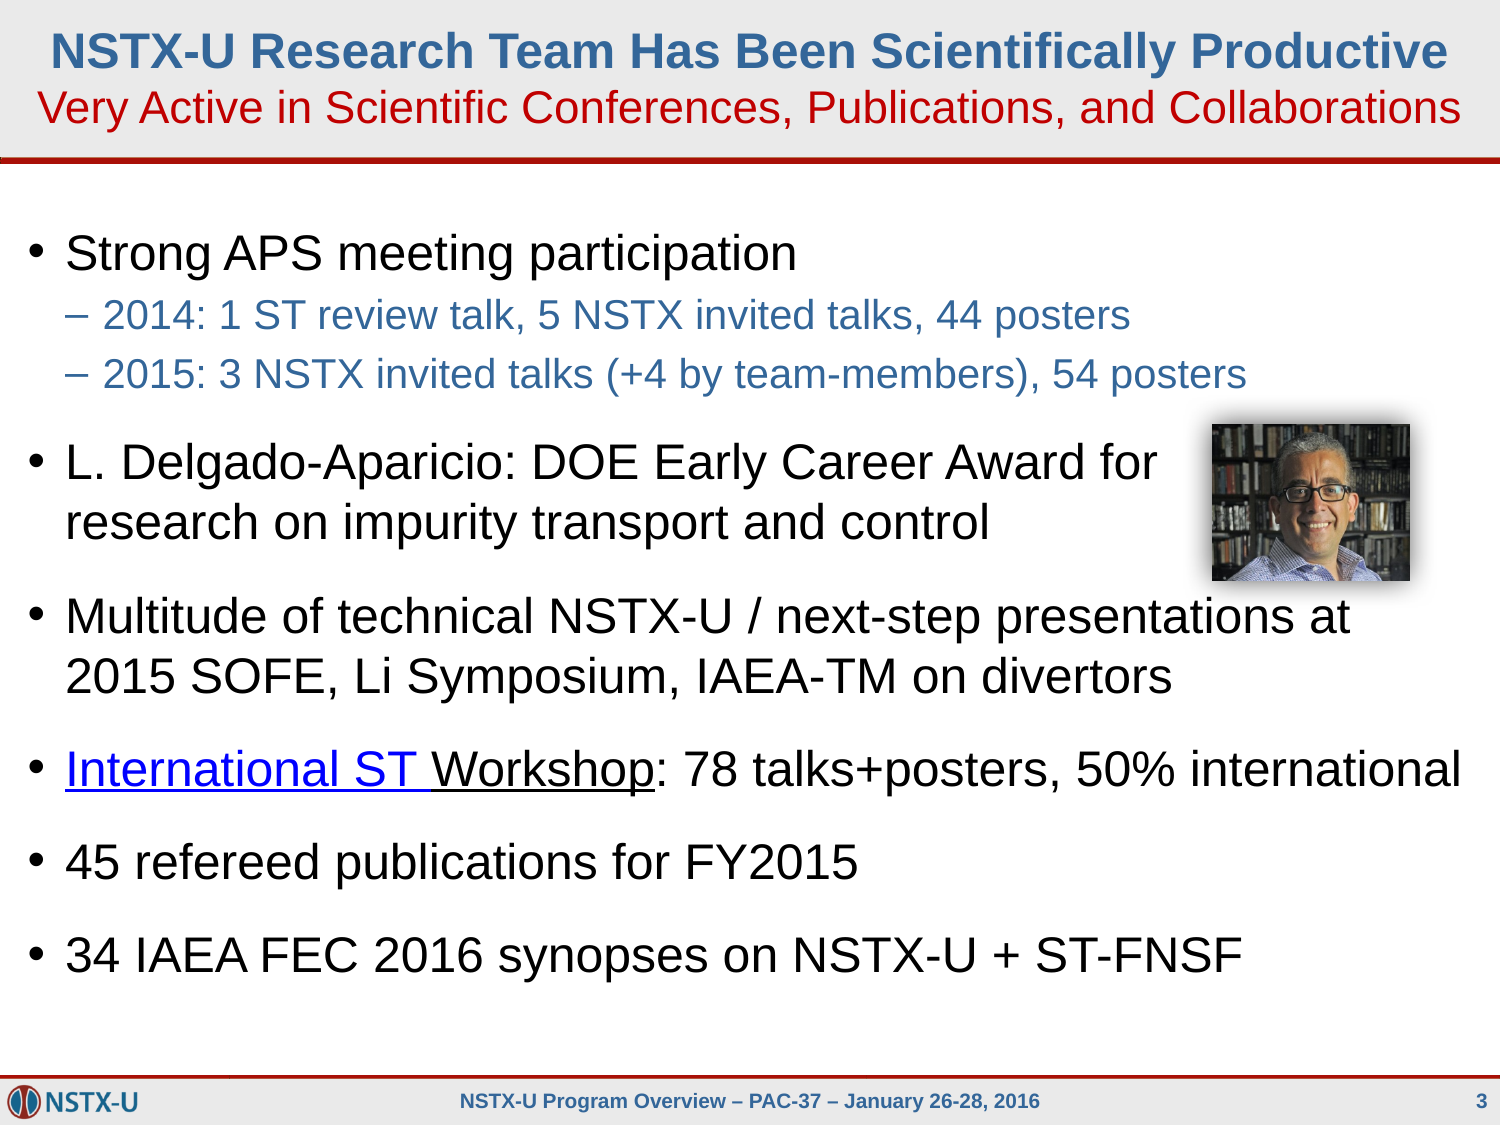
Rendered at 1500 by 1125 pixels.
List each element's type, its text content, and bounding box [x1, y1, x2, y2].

list Strong APS meeting participation 2014: 1 ST review talk, 5 NSTX invited talks, 44 posters 2015: 3 NSTX invited talks (+4 by team-members), 54 posters L. Delgado-Aparicio: DOE Early Career Award for research on impurity transport and control Multitude of technical NSTX-U / next-step presentations at 2015 SOFE, Li Symposium, IAEA-TM on divertors International ST Workshop: 78 talks+posters, 50% international 45 refereed publications for FY2015 34 IAEA FEC 2016 synopses on NSTX-U + ST-FNSF [12, 212, 1488, 1025]
picture [1212, 424, 1410, 581]
title NSTX-U Research Team Has Been Scientifically Productive Very Active in Scientific Conferences, Publications, and Collaborations [0, 0, 1500, 158]
picture [0, 1075, 1500, 1125]
picture [0, 158, 1500, 164]
